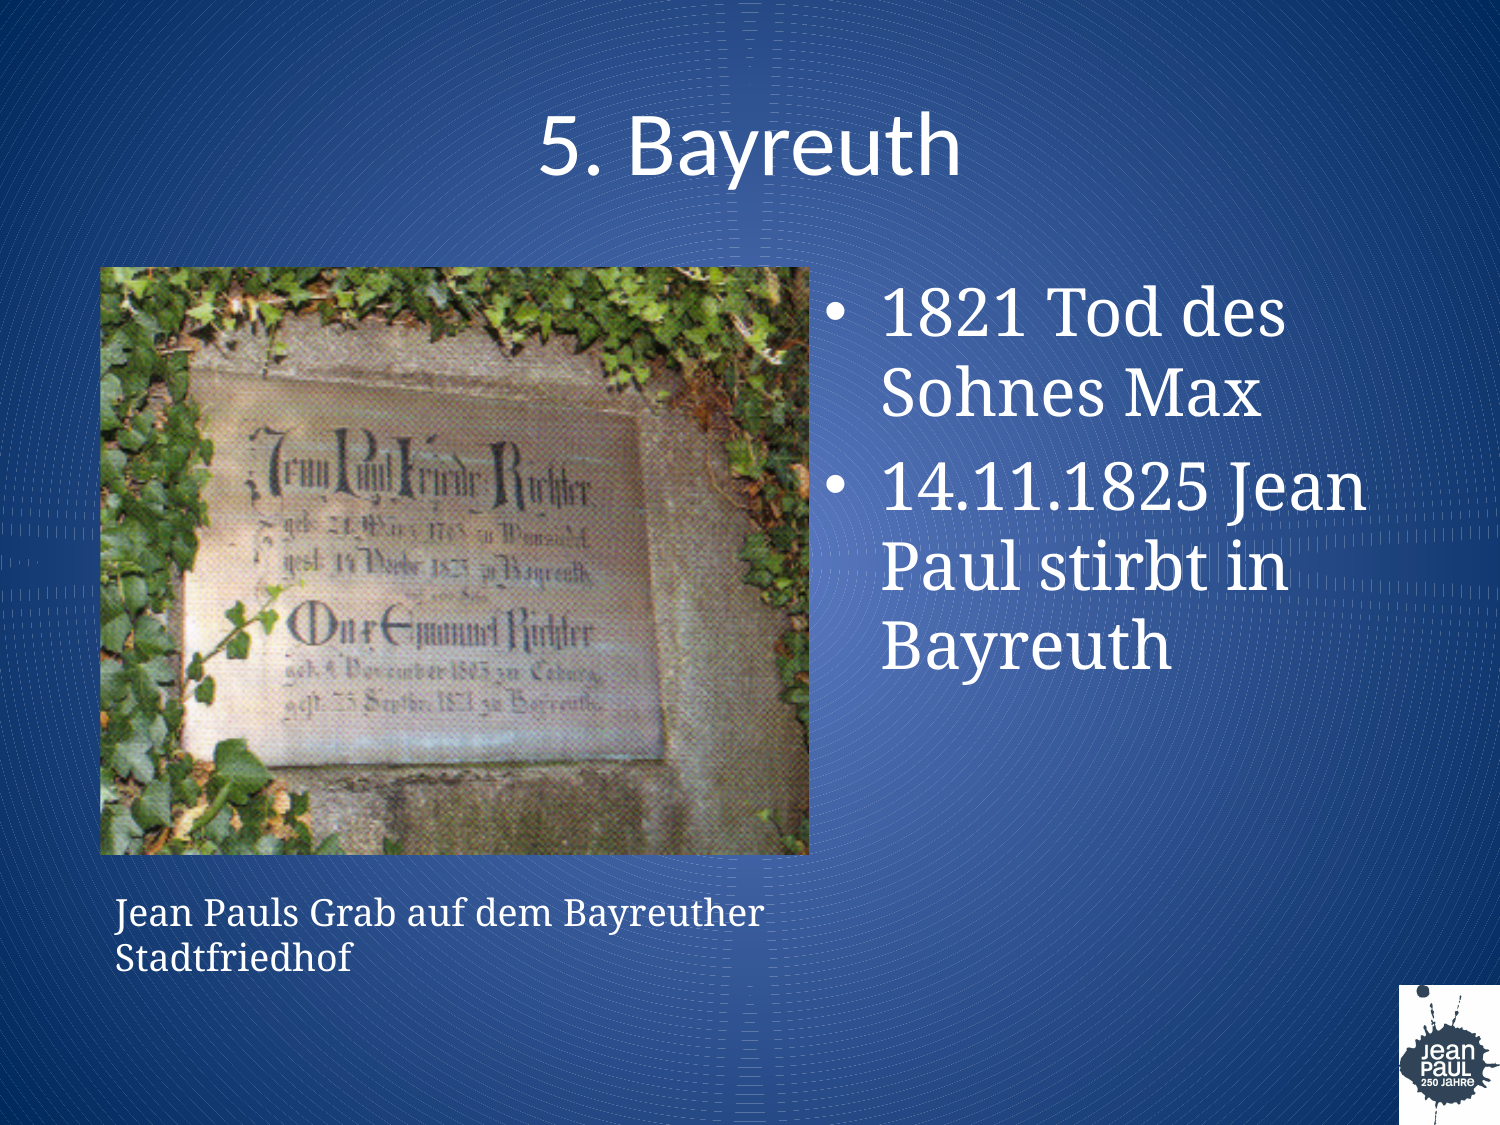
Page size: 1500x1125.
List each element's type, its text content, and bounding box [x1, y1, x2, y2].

title 5. Bayreuth [75, 45, 1425, 233]
picture [100, 266, 810, 855]
picture [1398, 985, 1500, 1125]
text_box Jean Pauls Grab auf dem Bayreuther Stadtfriedhof [100, 881, 821, 987]
list 1821 Tod des Sohnes Max 14.11.1825 Jean Paul stirbt in Bayreuth [809, 262, 1425, 1005]
